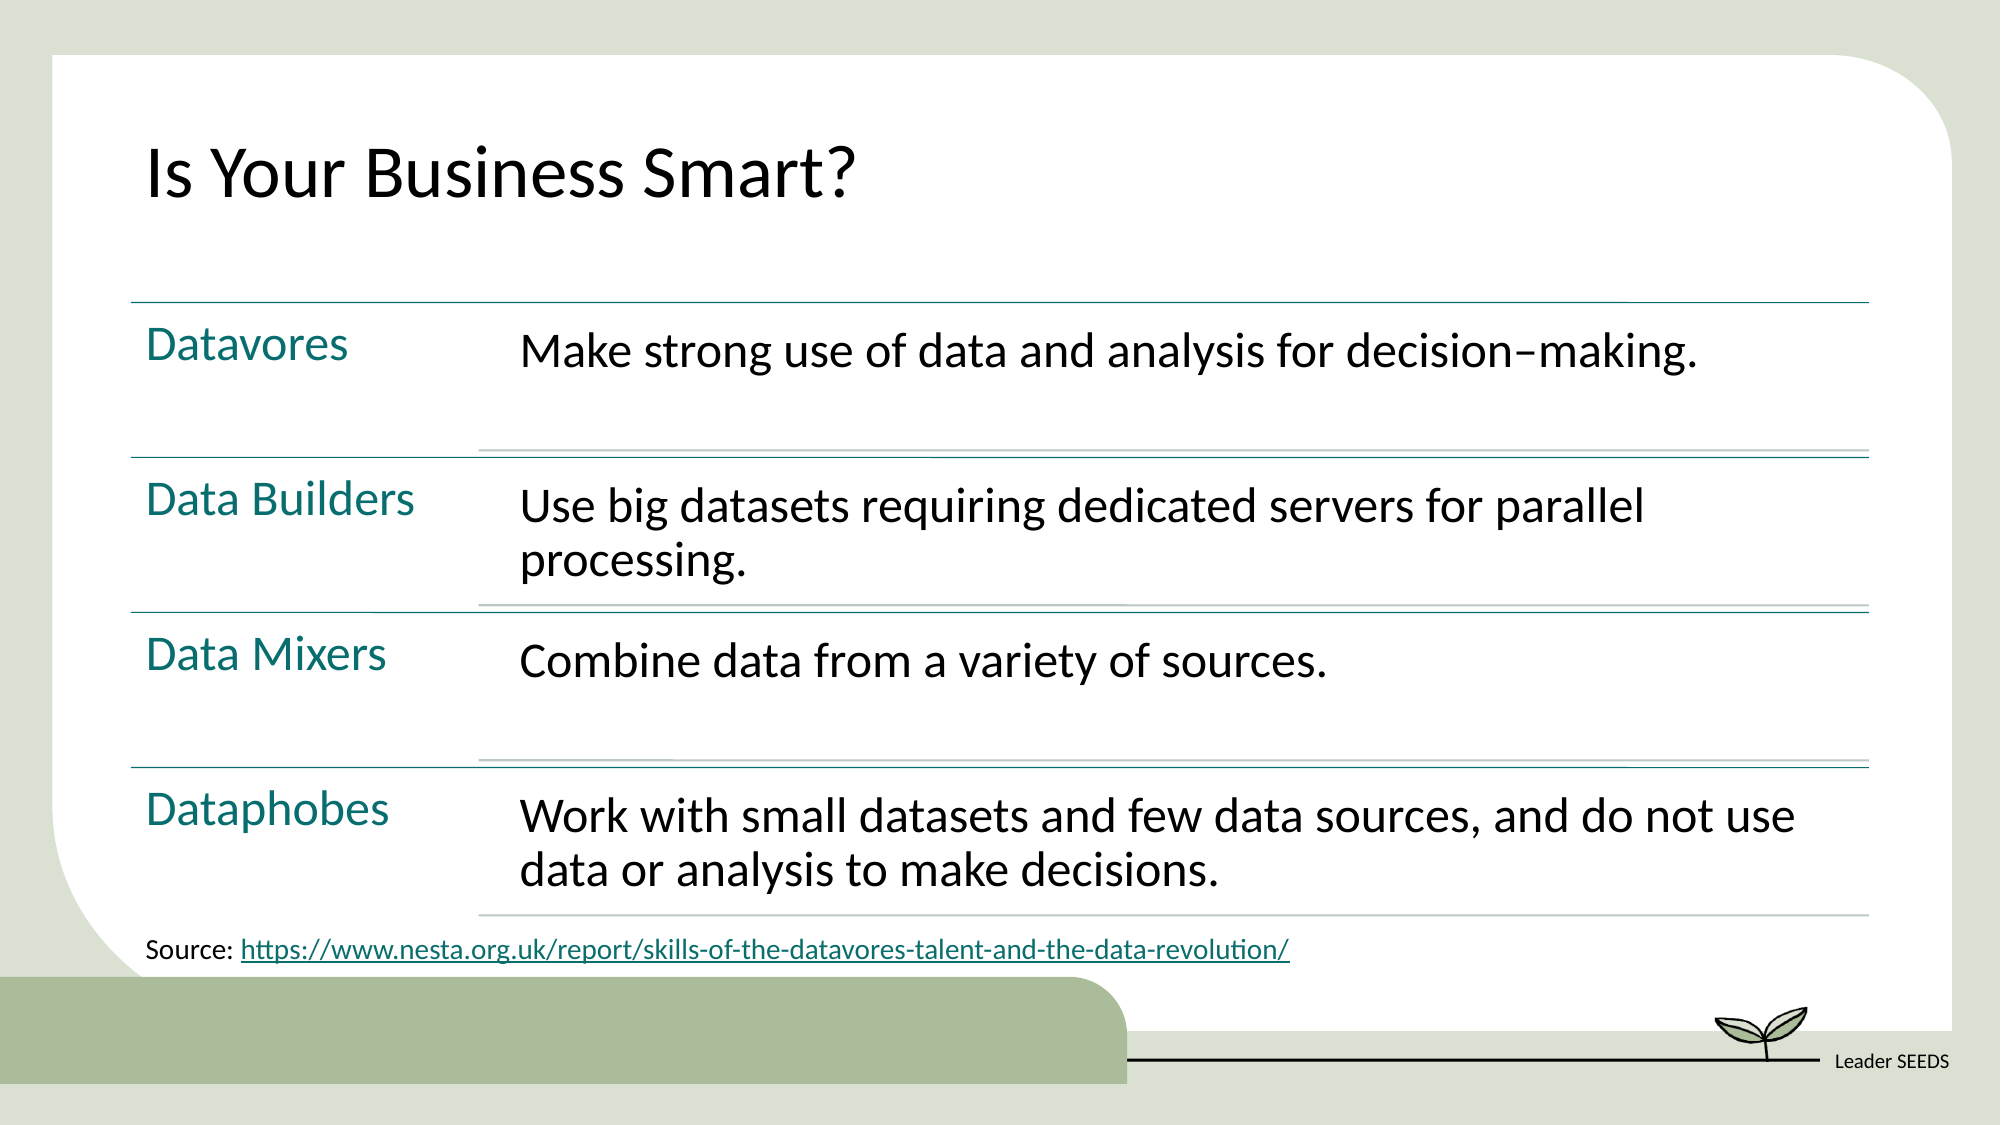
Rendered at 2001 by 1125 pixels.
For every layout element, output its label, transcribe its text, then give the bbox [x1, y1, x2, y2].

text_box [130, 302, 1870, 923]
text_box Source: https://www.nesta.org.uk/report/skills-of-the-datavores-talent-and-the-data-revolution/ [130, 922, 1890, 973]
list Is Your Business Smart? [130, 124, 1869, 257]
